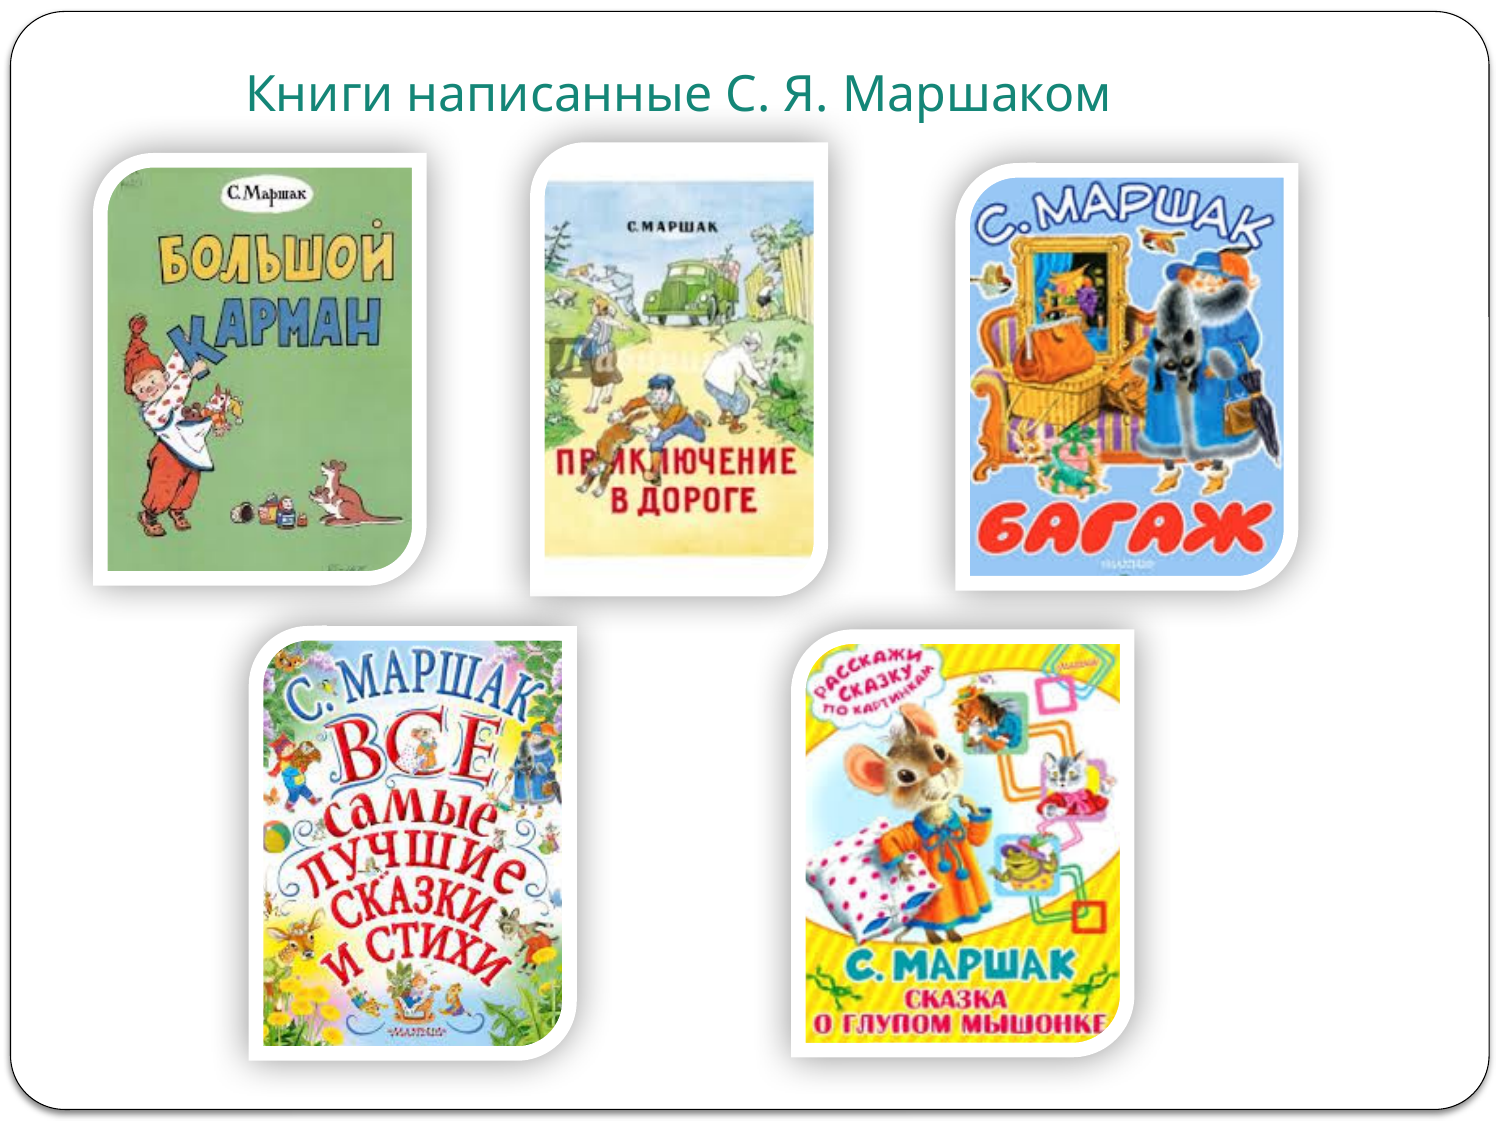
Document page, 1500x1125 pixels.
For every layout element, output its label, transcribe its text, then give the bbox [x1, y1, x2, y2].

text_box Книги написанные С. Я. Маршаком [230, 54, 1211, 130]
picture [255, 633, 570, 1054]
picture [537, 149, 822, 590]
picture [962, 170, 1292, 584]
picture [100, 160, 420, 579]
picture [798, 636, 1128, 1051]
